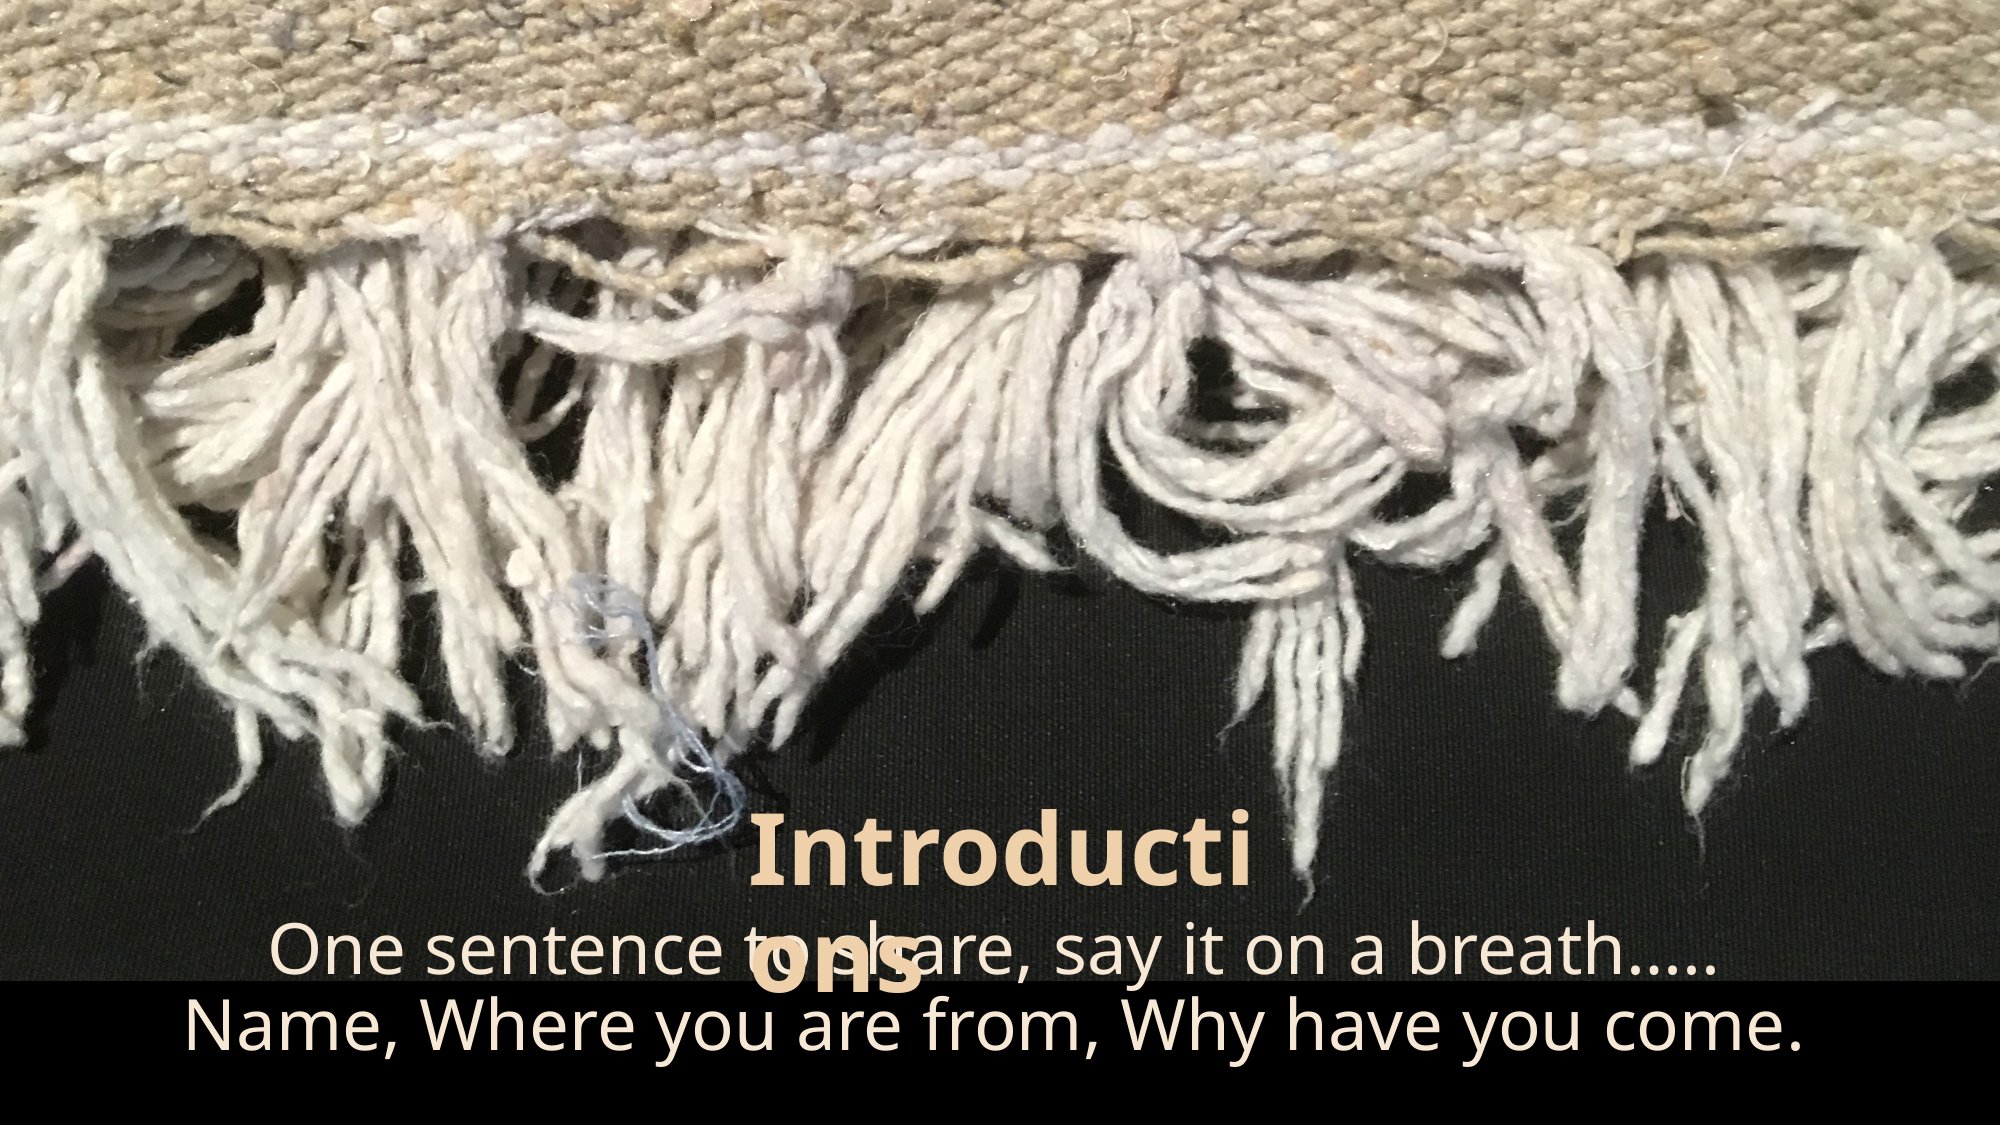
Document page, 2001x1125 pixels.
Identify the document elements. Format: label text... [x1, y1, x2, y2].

title One sentence to share, say it on a breath….. Name, Where you are from, Why have you come. [0, 981, 1990, 1095]
picture [0, 0, 2000, 981]
